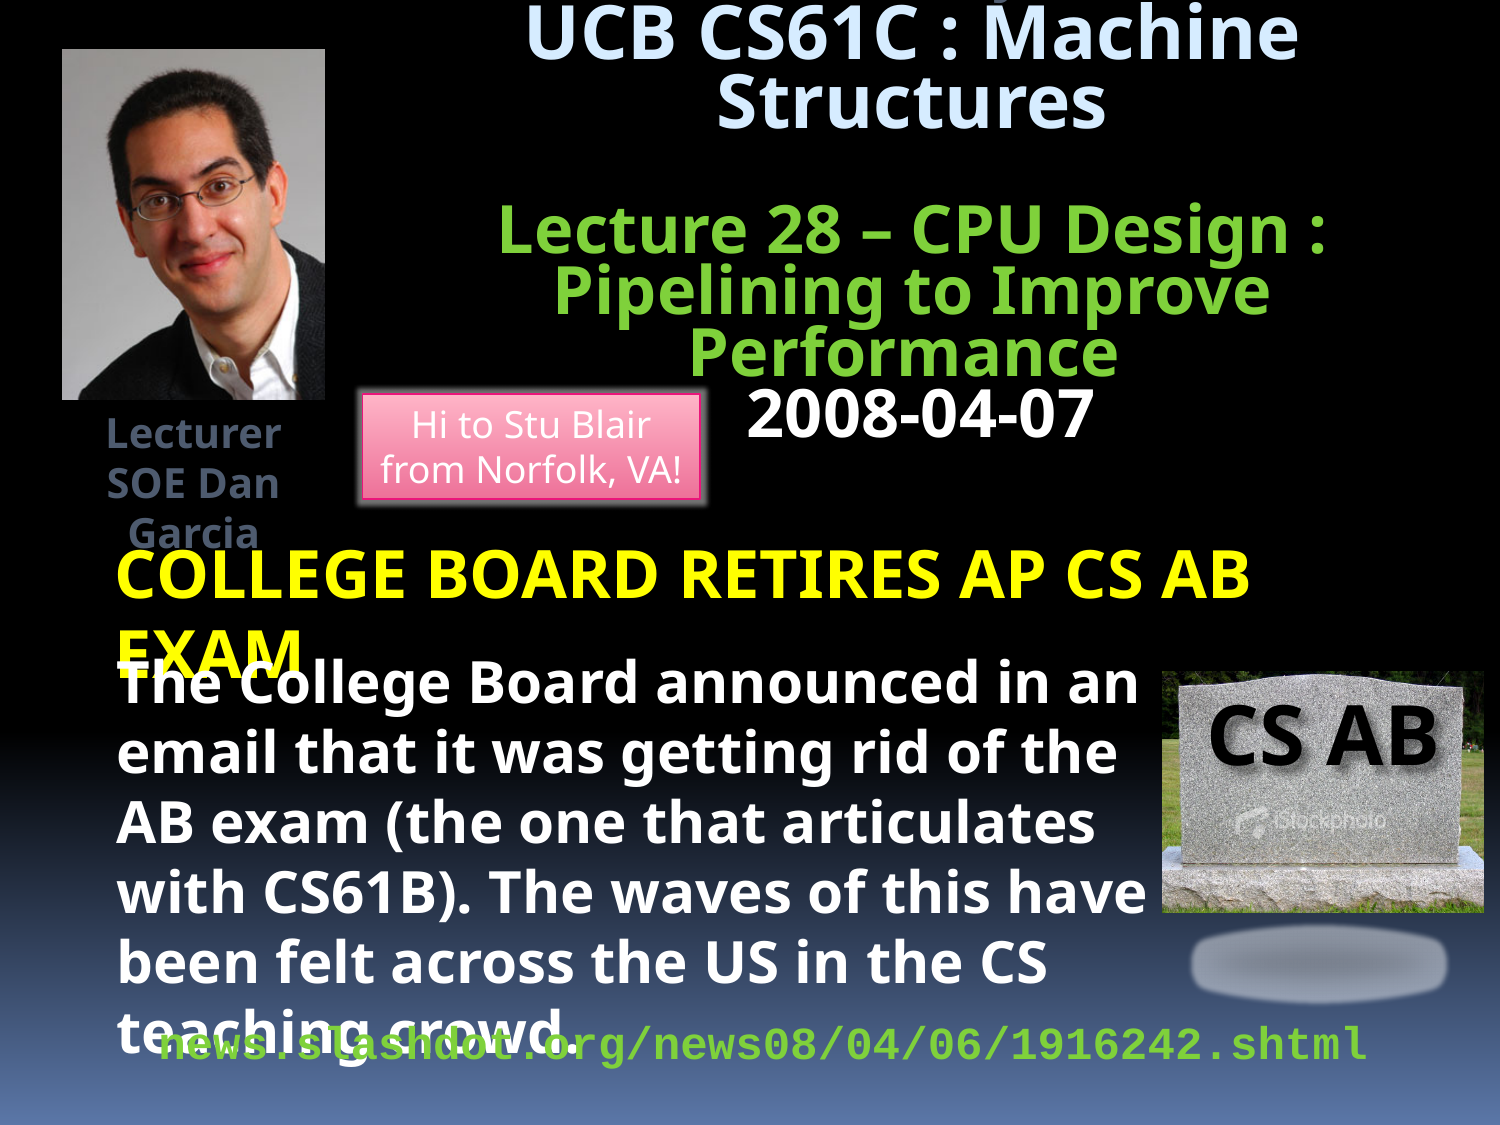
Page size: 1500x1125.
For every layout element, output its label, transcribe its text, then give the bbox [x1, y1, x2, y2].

picture [1162, 671, 1484, 913]
subtitle The College Board announced in an email that it was getting rid of the AB exam (the one that articulates with CS61B). The waves of this have been felt across the US in the CS teaching crowd. [99, 637, 1176, 1001]
text_box Hi to Stu Blair from Norfolk, VA! [362, 393, 701, 500]
picture [62, 49, 326, 401]
text_box news.slashdot.org/news08/04/06/1916242.shtml [99, 1012, 1425, 1100]
text_box Lecturer SOE Dan Garcia [49, 399, 338, 615]
title College board retires ap cs ab exam [99, 525, 1450, 638]
text_box inst.eecs.berkeley.edu/~cs61c UCB CS61C : Machine Structures Lecture 28 – CPU Design : Pipelining to Improve Performance 2008-04-07 [324, 0, 1500, 455]
